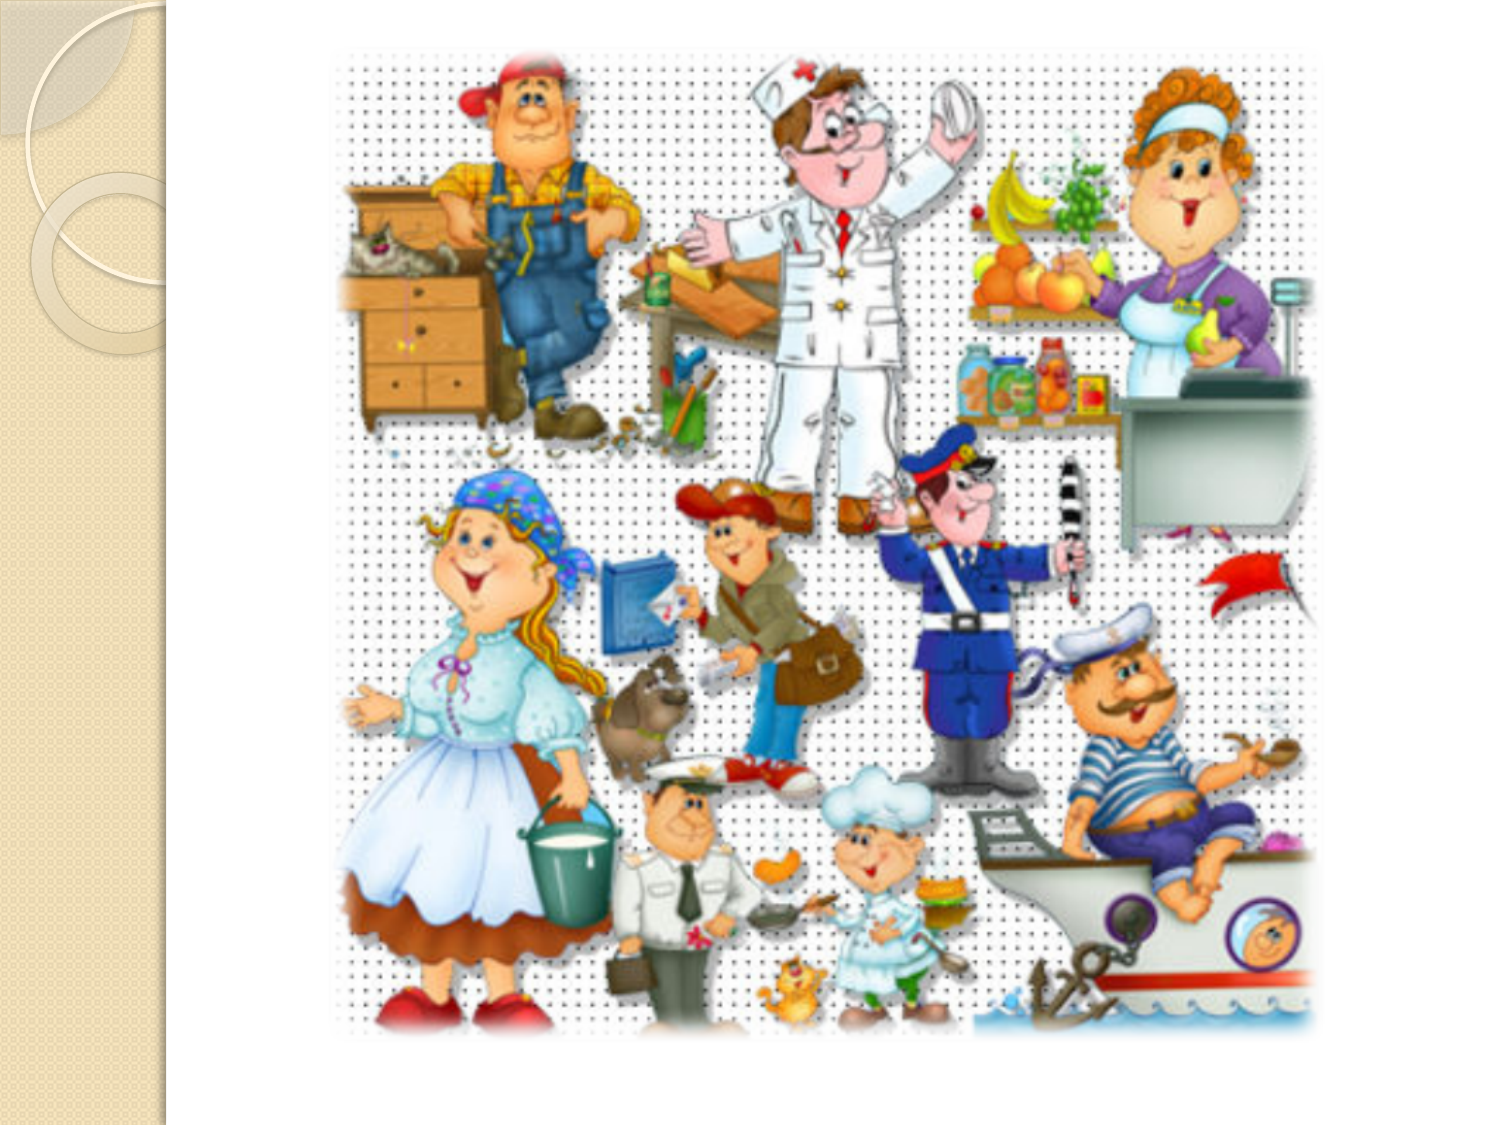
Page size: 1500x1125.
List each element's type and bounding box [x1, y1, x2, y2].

list [327, 46, 1325, 1044]
